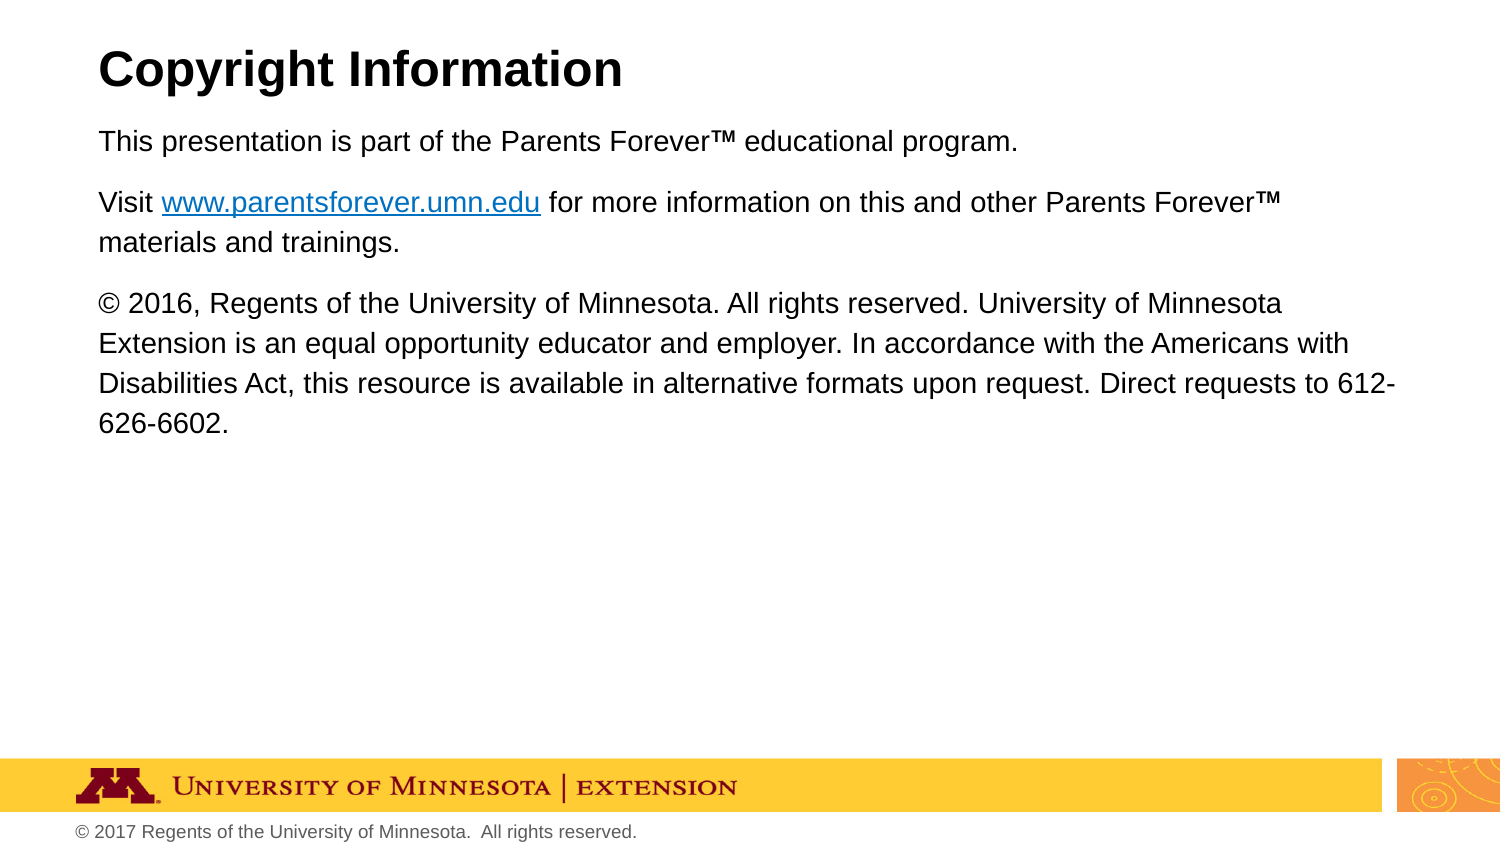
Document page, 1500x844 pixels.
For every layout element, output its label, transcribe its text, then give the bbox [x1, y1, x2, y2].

picture [0, 0, 1500, 843]
list Copyright Information This presentation is part of the Parents ForeverTM educational program. Visit www.parentsforever.umn.edu for more information on this and other Parents ForeverTM materials and trainings. © 2016, Regents of the University of Minnesota. All rights reserved. University of Minnesota Extension is an equal opportunity educator and employer. In accordance with the Americans with Disabilities Act, this resource is available in alternative formats upon request. Direct requests to 612-626-6602. [83, 12, 1419, 668]
